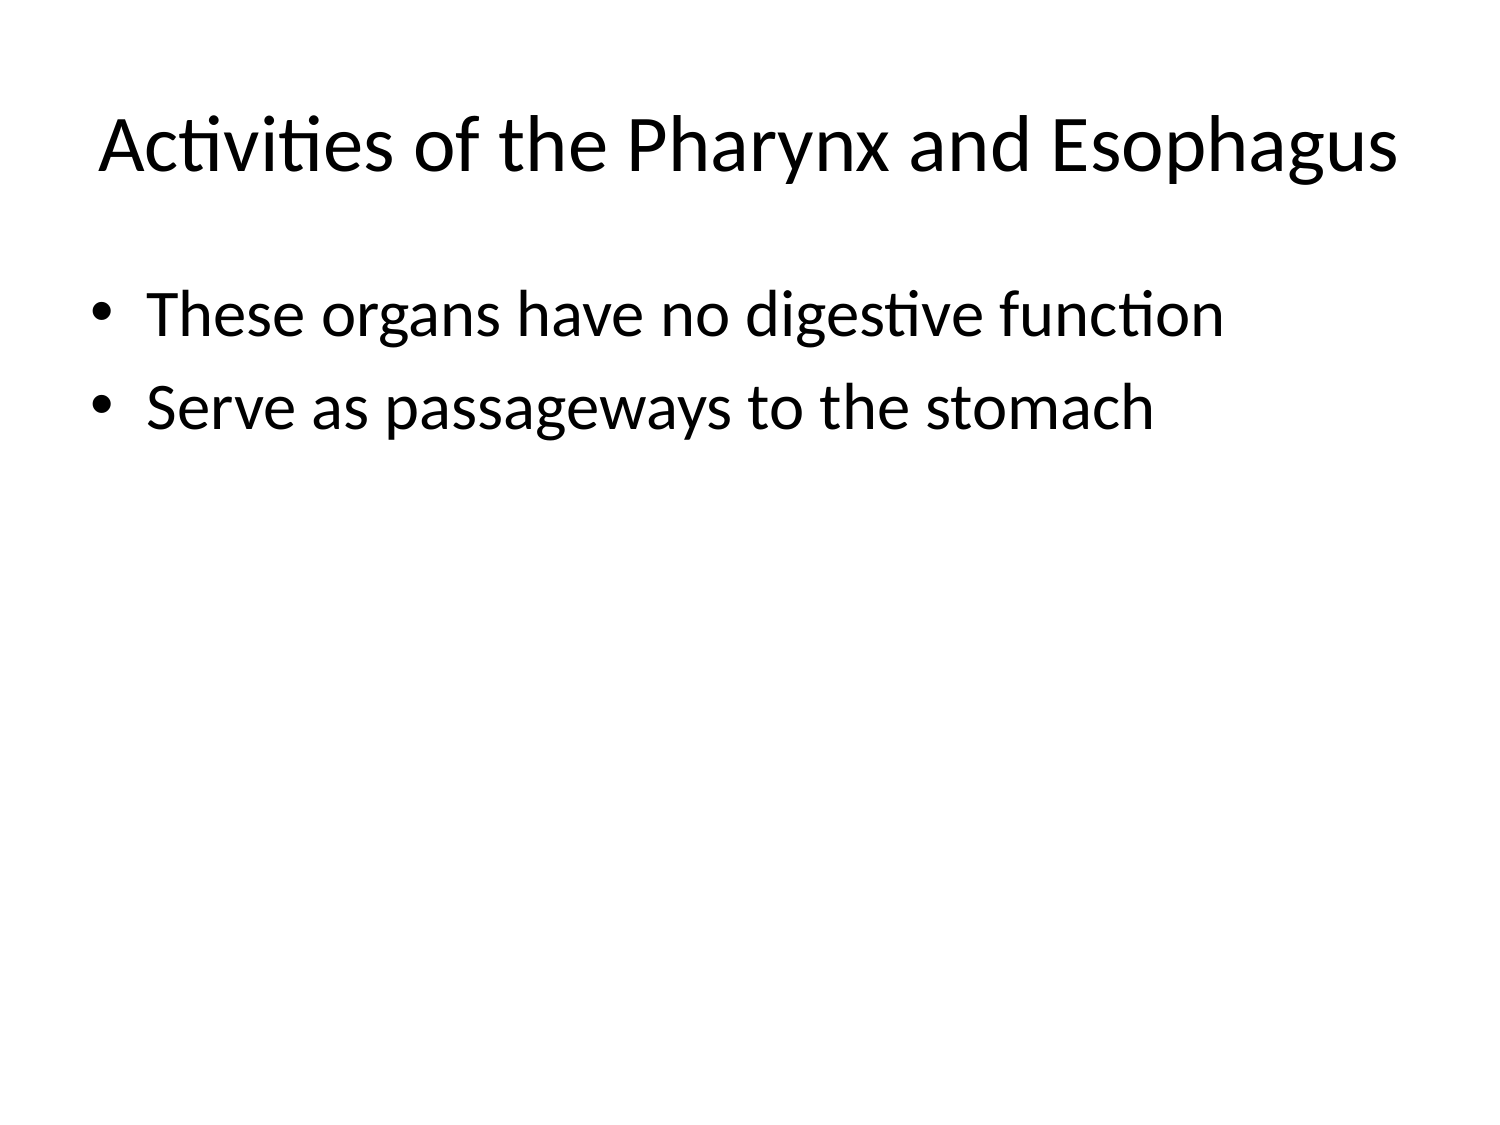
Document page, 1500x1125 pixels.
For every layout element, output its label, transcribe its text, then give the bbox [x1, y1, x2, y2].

list These organs have no digestive function Serve as passageways to the stomach [75, 262, 1425, 1005]
title Activities of the Pharynx and Esophagus [75, 45, 1425, 233]
